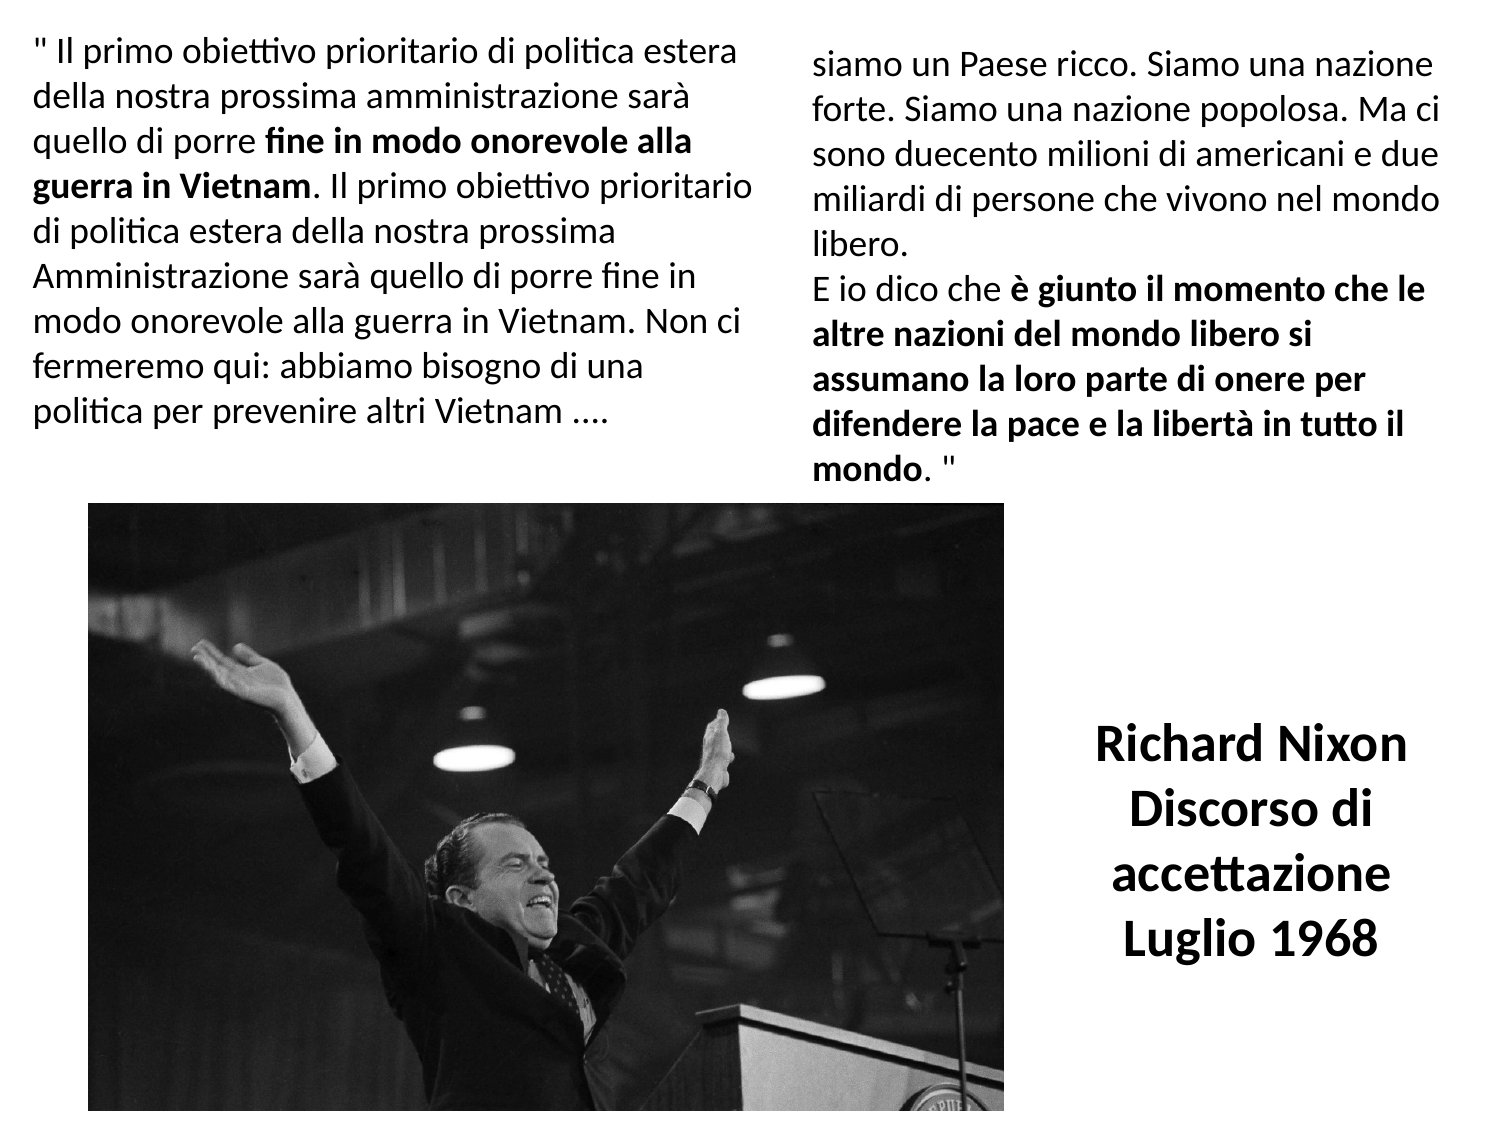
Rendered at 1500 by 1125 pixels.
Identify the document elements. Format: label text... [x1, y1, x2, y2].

text_box " Il primo obiettivo prioritario di politica estera della nostra prossima amministrazione sarà quello di porre fine in modo onorevole alla guerra in Vietnam. Il primo obiettivo prioritario di politica estera della nostra prossima Amministrazione sarà quello di porre fine in modo onorevole alla guerra in Vietnam. Non ci fermeremo qui: abbiamo bisogno di una politica per prevenire altri Vietnam .... [17, 18, 774, 492]
picture [88, 503, 1005, 1111]
text_box siamo un Paese ricco. Siamo una nazione forte. Siamo una nazione popolosa. Ma ci sono duecento milioni di americani e due miliardi di persone che vivono nel mondo libero. E io dico che è giunto il momento che le altre nazioni del mondo libero si assumano la loro parte di onere per difendere la pace e la libertà in tutto il mondo. " [797, 30, 1483, 467]
text_box Richard Nixon Discorso di accettazione Luglio 1968 [1021, 699, 1483, 912]
